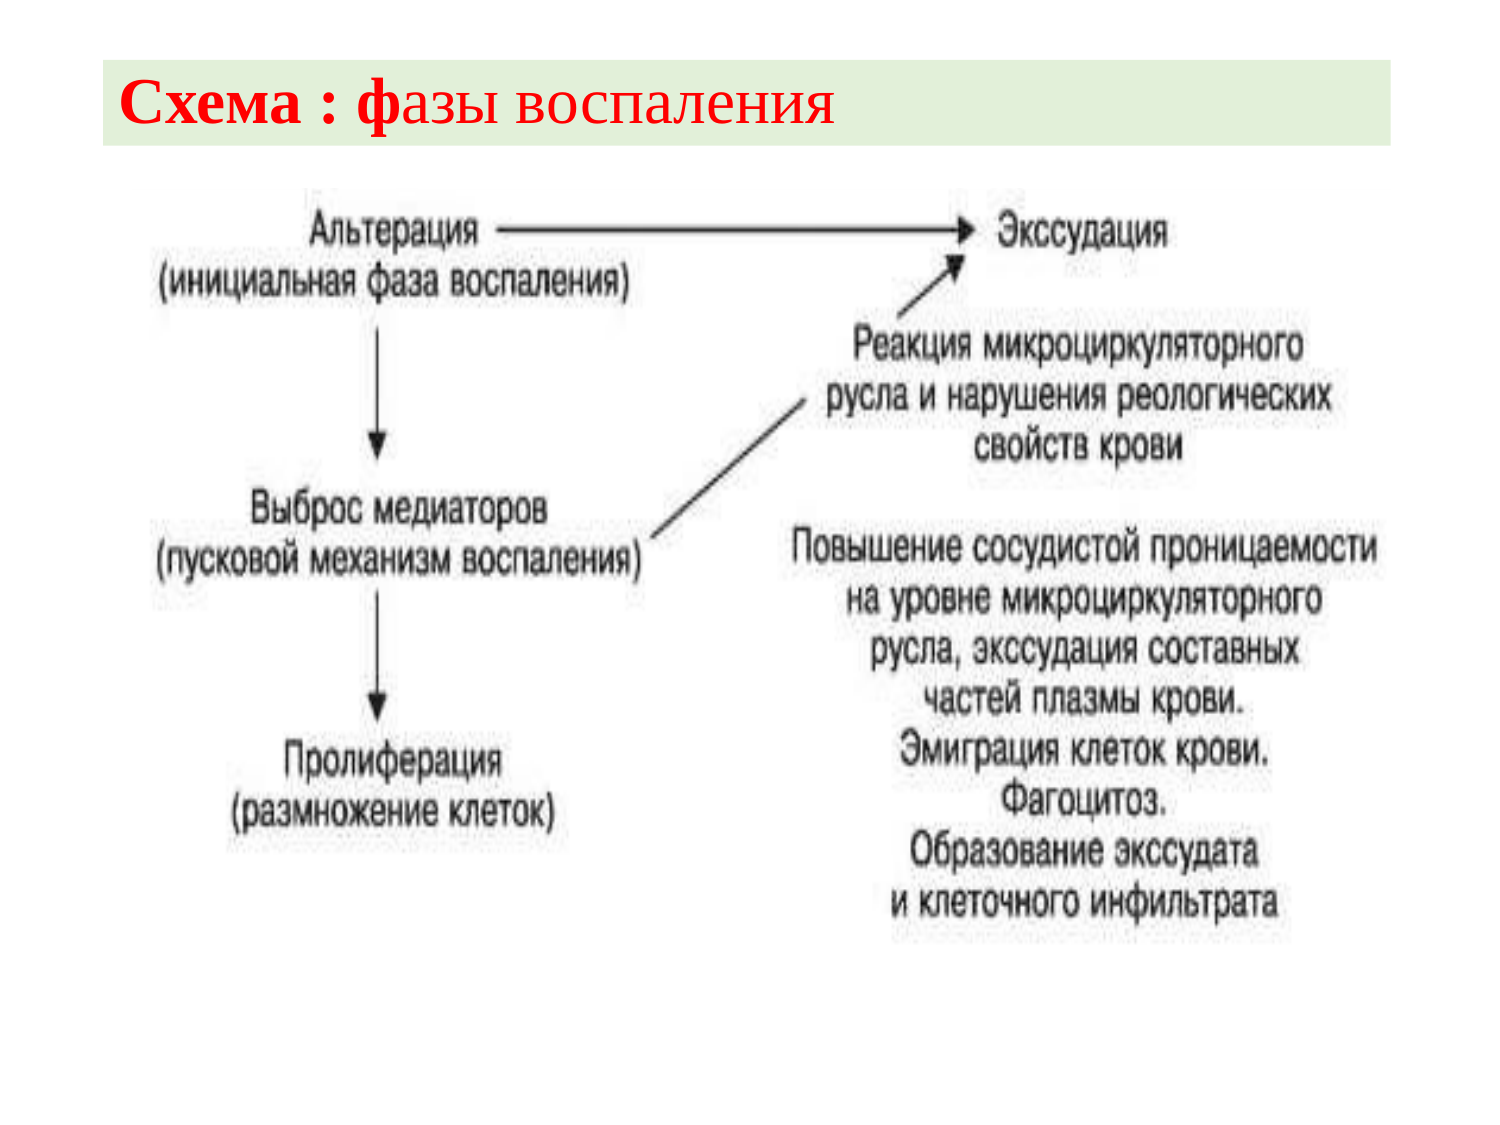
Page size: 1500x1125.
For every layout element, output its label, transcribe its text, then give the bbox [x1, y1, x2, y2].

title Схема : фазы воспаления [103, 59, 1391, 146]
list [132, 188, 1391, 956]
